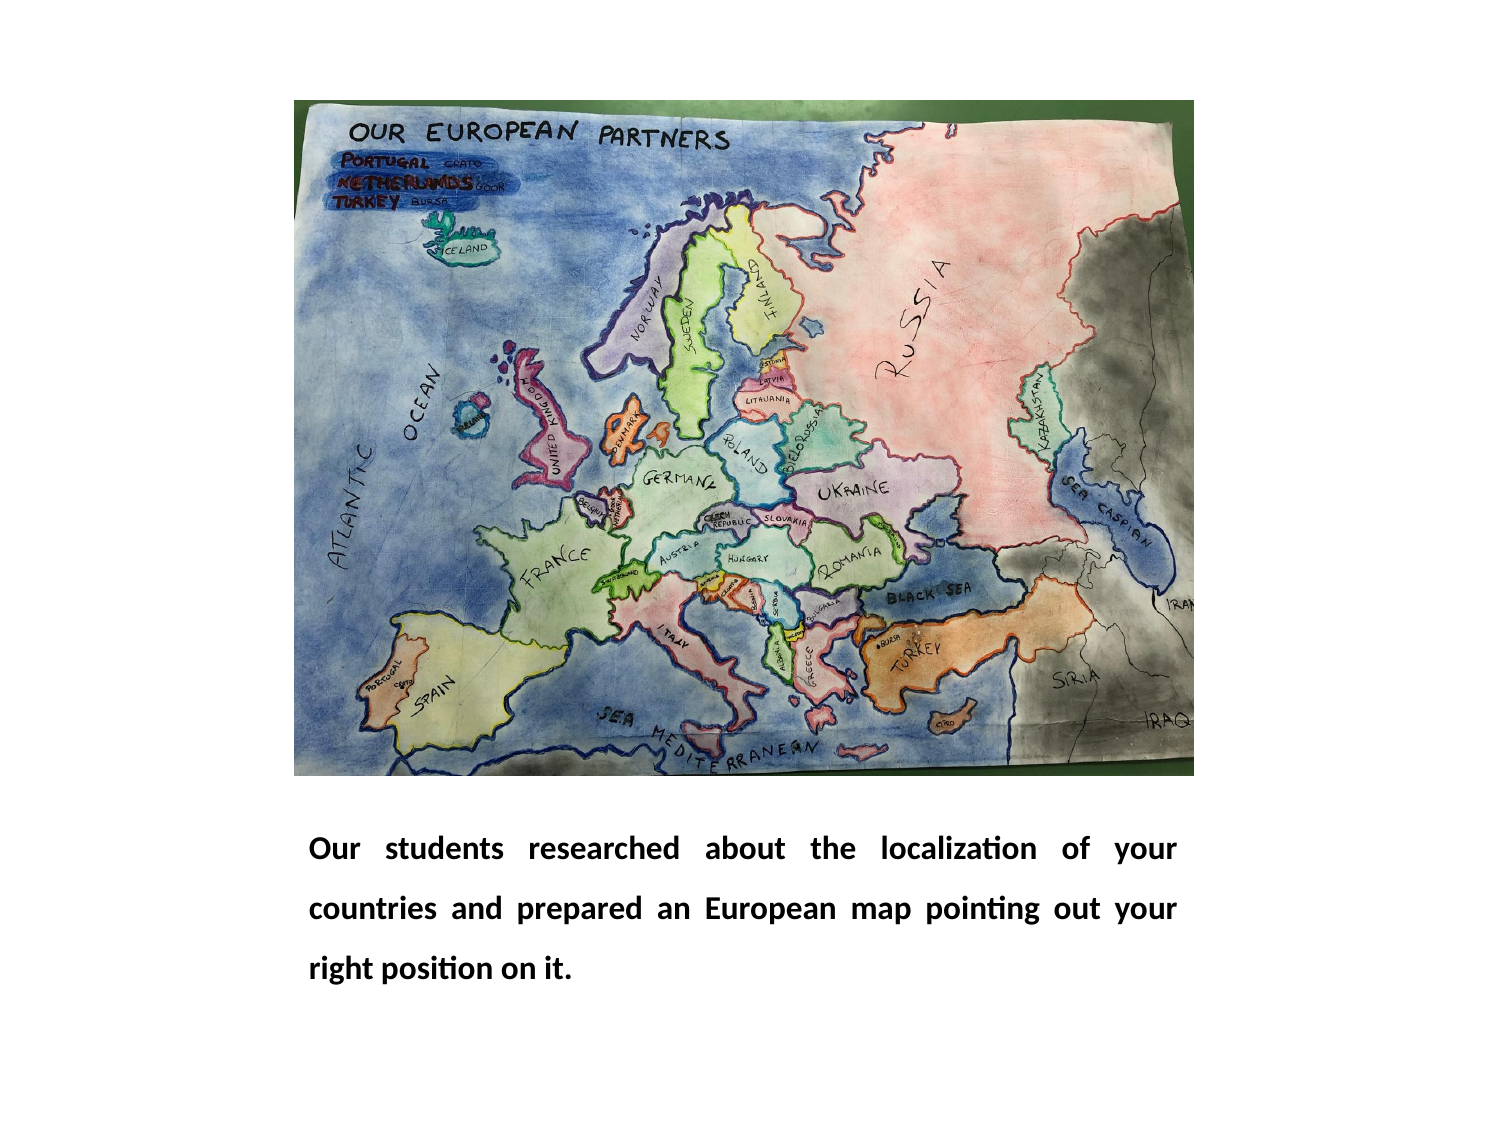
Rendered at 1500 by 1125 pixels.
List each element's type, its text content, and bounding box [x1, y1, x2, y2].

picture [293, 100, 1195, 776]
list Our students researched about the localization of your countries and prepared an European map pointing out your right position on it. [294, 798, 1194, 1013]
